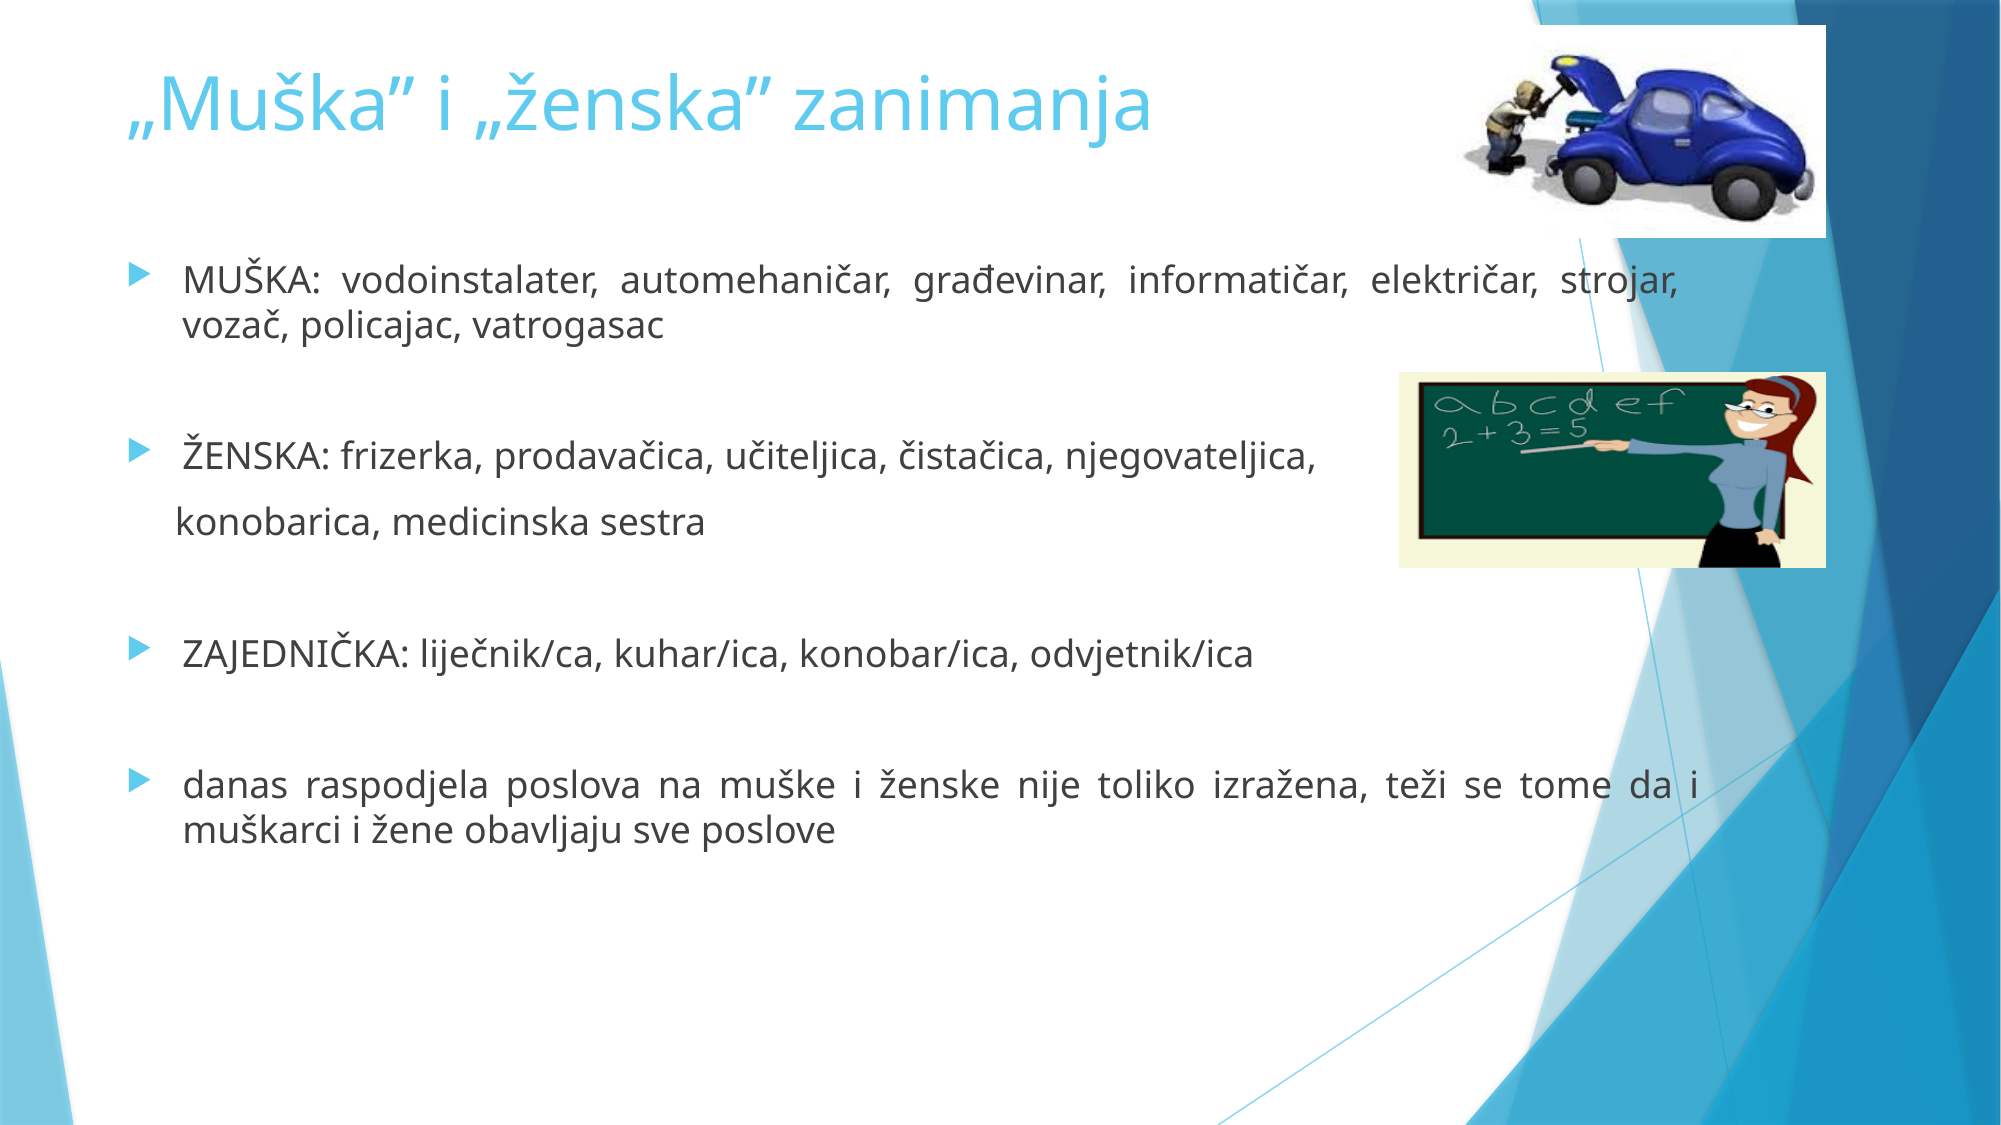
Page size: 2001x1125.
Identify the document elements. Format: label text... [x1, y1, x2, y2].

picture [1456, 24, 1826, 239]
picture [1398, 371, 1827, 569]
title „Muška” i „ženska” zanimanja [111, 47, 1451, 182]
list MUŠKA: vodoinstalater, automehaničar, građevinar, informatičar, električar, strojar, vozač, policajac, vatrogasac ŽENSKA: frizerka, prodavačica, učiteljica, čistačica, njegovateljica, konobarica, medicinska sestra ZAJEDNIČKA: liječnik/ca, kuhar/ica, konobar/ica, odvjetnik/ica danas raspodjela poslova na muške i ženske nije toliko izražena, teži se tome da i muškarci i žene obavljaju sve poslove [111, 182, 1717, 1070]
